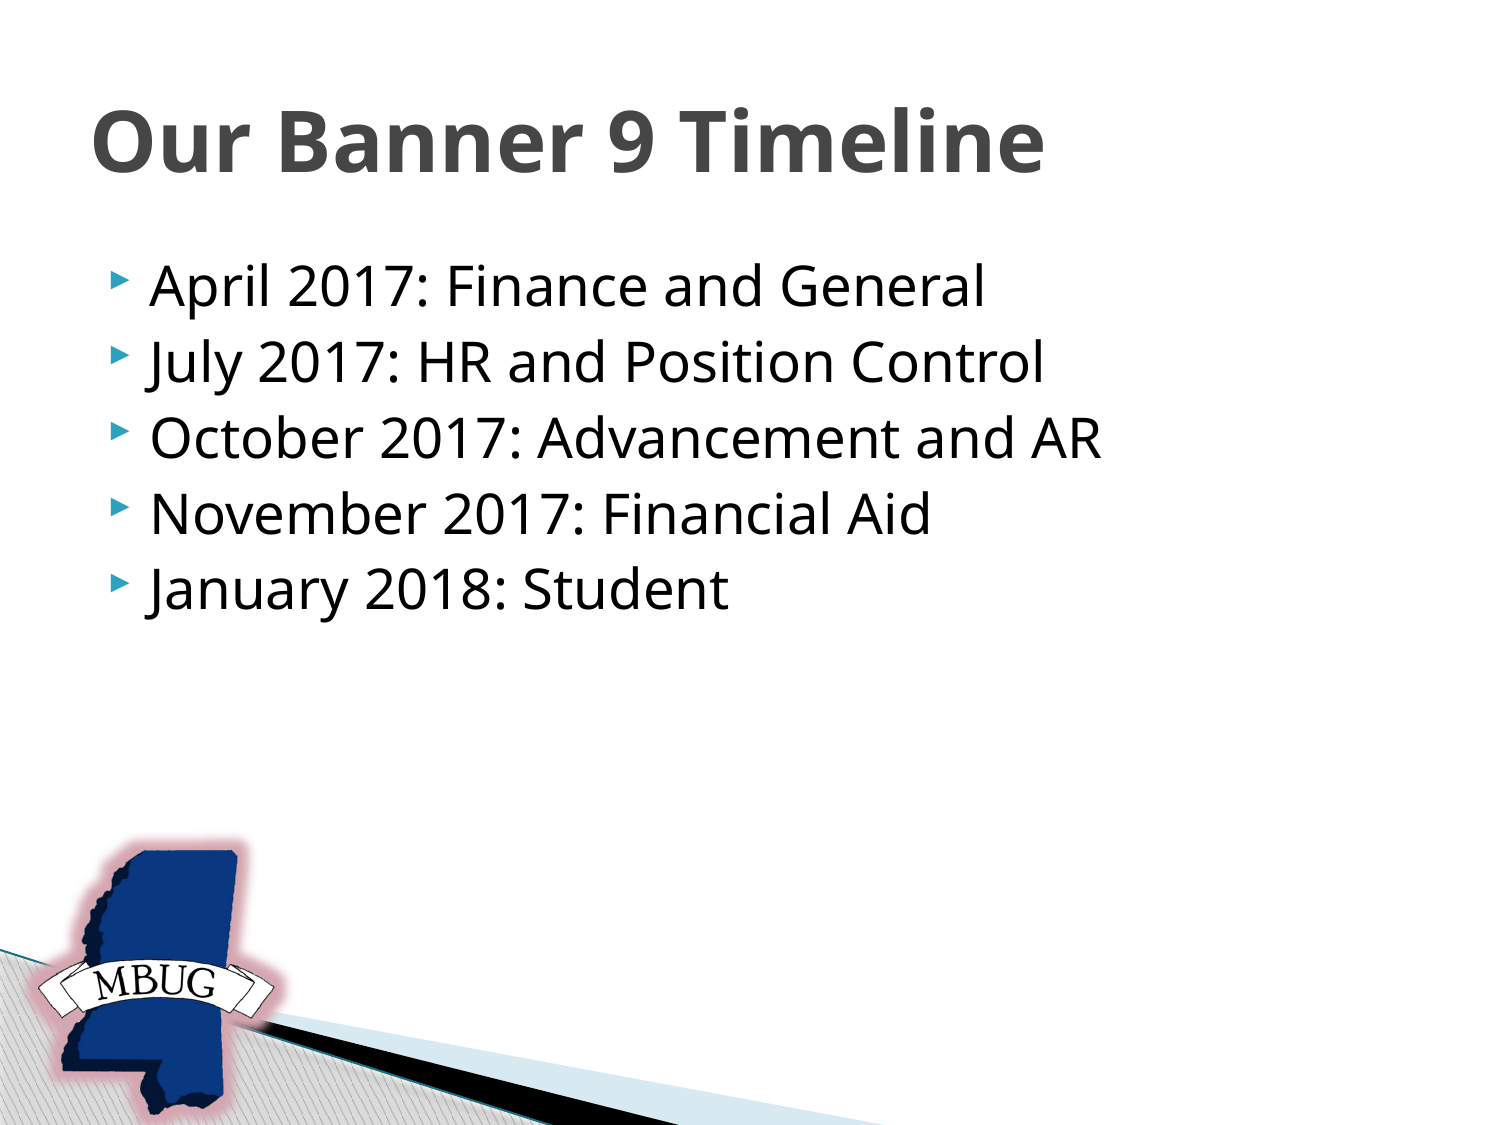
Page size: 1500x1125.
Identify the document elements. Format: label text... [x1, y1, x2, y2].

title Our Banner 9 Timeline [75, 45, 1425, 233]
picture [37, 849, 276, 1115]
list April 2017: Finance and General July 2017: HR and Position Control October 2017: Advancement and AR November 2017: Financial Aid January 2018: Student [75, 243, 1425, 986]
